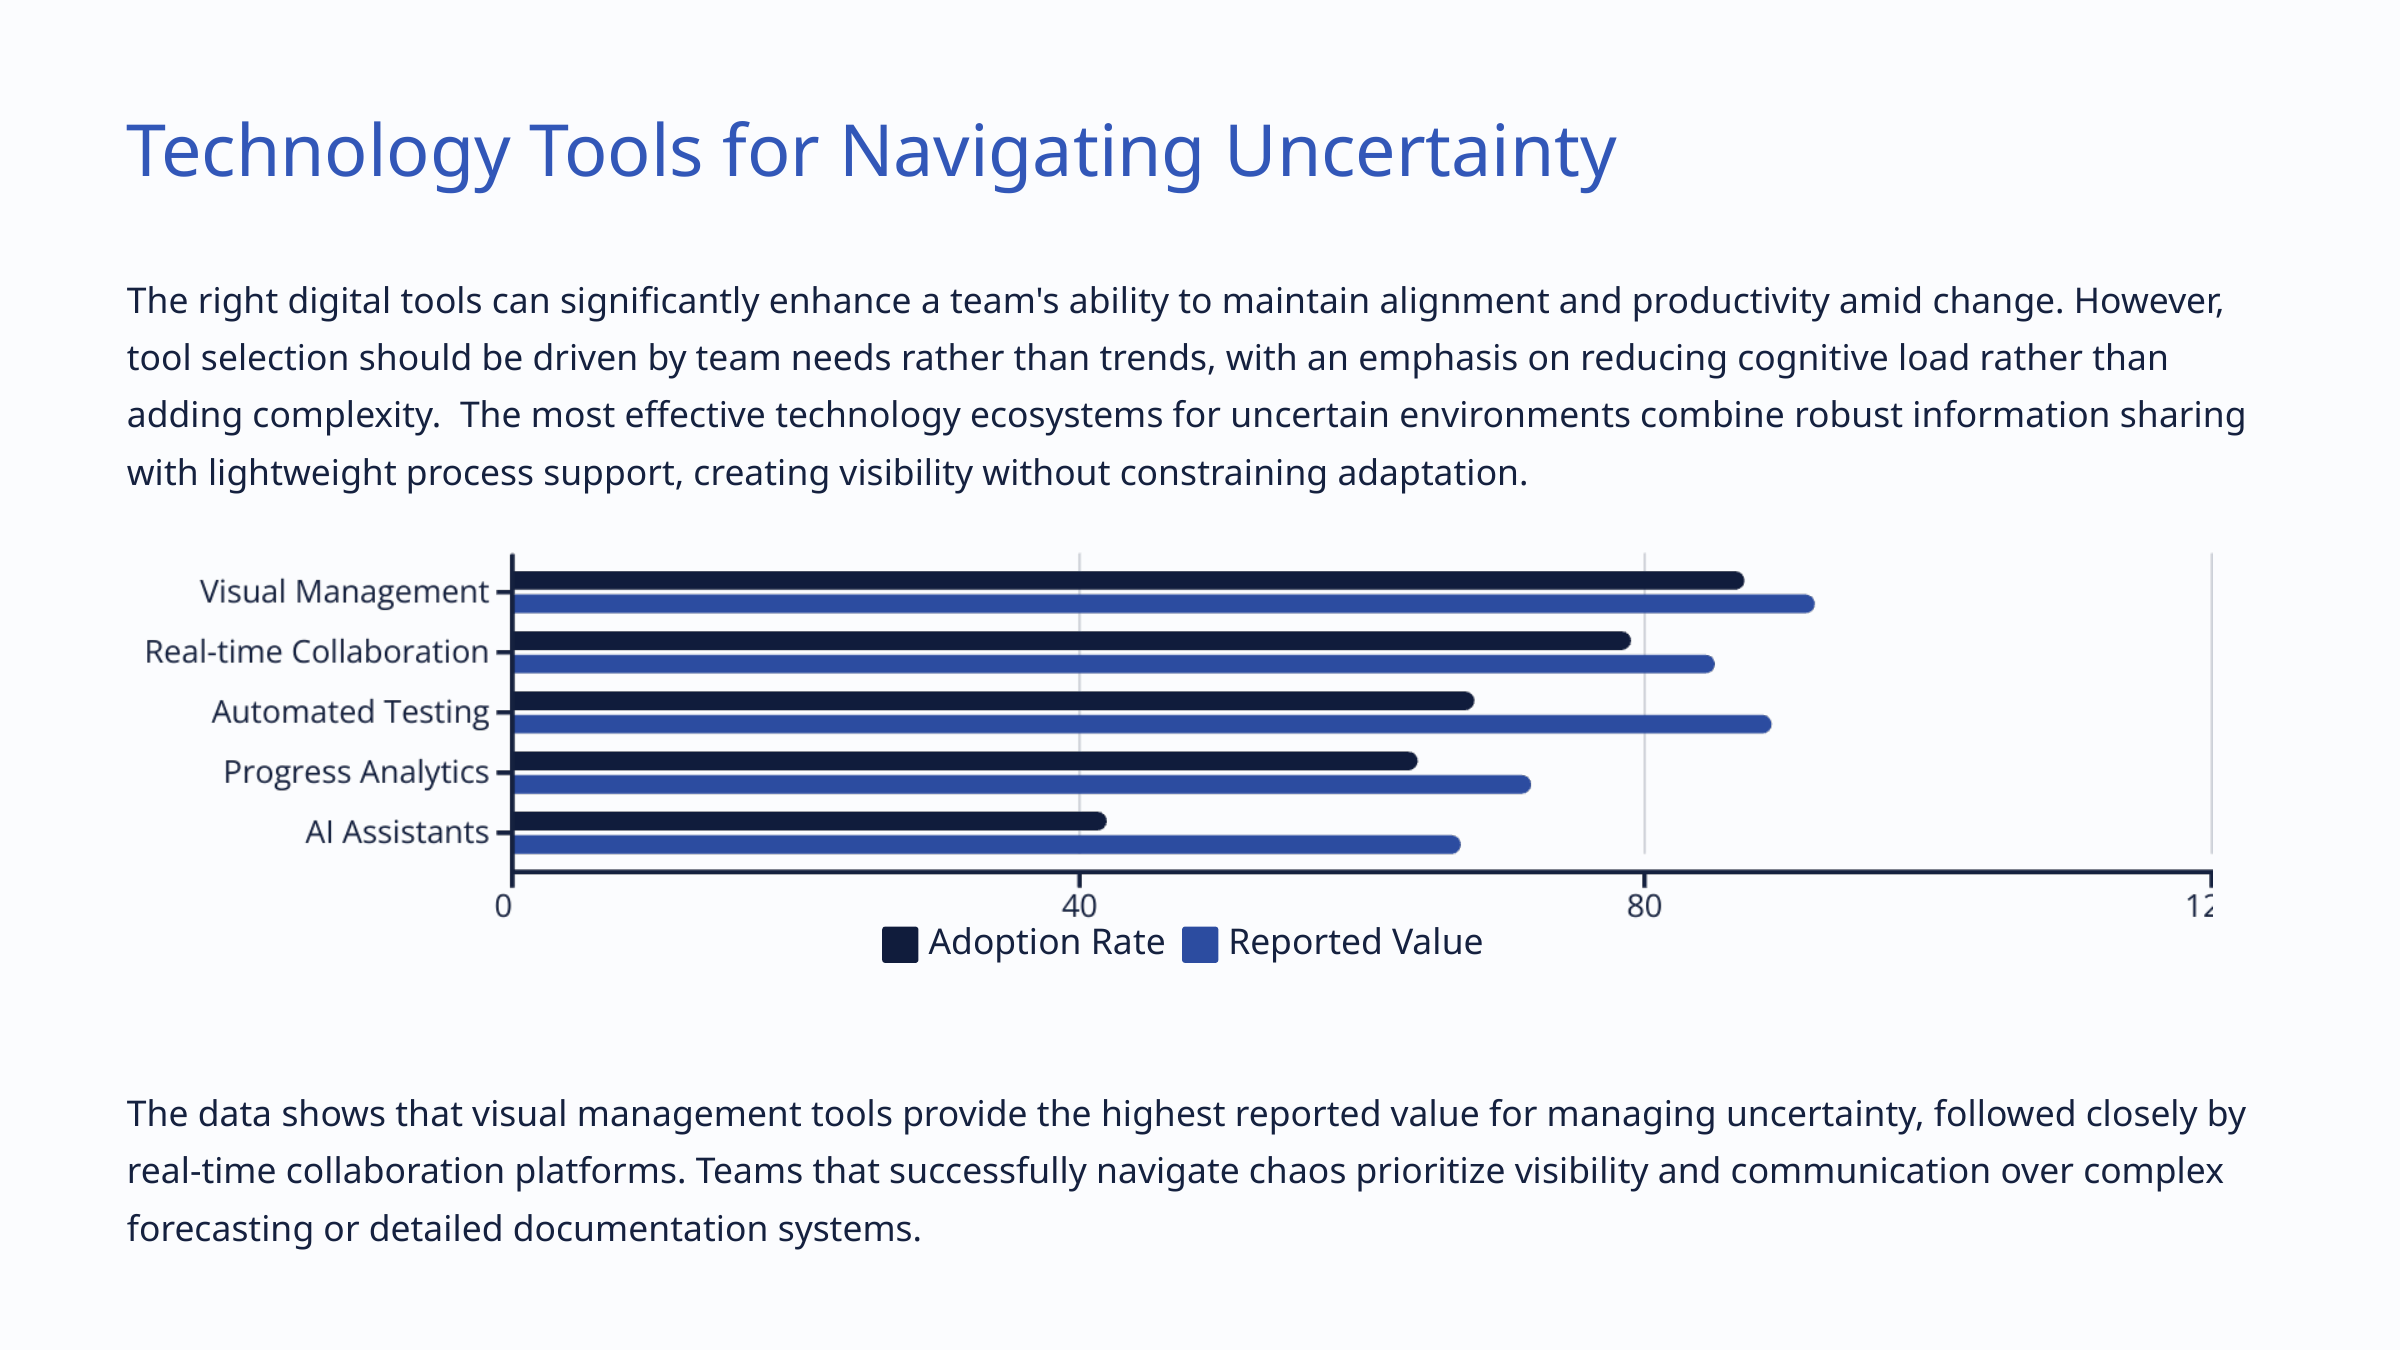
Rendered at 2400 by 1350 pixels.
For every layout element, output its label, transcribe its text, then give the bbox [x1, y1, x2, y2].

text_box The right digital tools can significantly enhance a team's ability to maintain alignment and productivity amid change. However, tool selection should be driven by team needs rather than trends, with an emphasis on reducing cognitive load rather than adding complexity. The most effective technology ecosystems for uncertain environments combine robust information sharing with lightweight process support, creating visibility without constraining adaptation. [126, 262, 2273, 495]
text_box Technology Tools for Navigating Uncertainty [126, 99, 1674, 191]
text_box [1182, 927, 1219, 963]
text_box [882, 927, 919, 963]
text_box Adoption Rate [928, 927, 1158, 963]
picture [126, 535, 2213, 927]
text_box The data shows that visual management tools provide the highest reported value for managing uncertainty, followed closely by real-time collaboration platforms. Teams that successfully navigate chaos prioritize visibility and communication over complex forecasting or detailed documentation systems. [126, 1076, 2273, 1251]
text_box Reported Value [1228, 927, 1475, 963]
